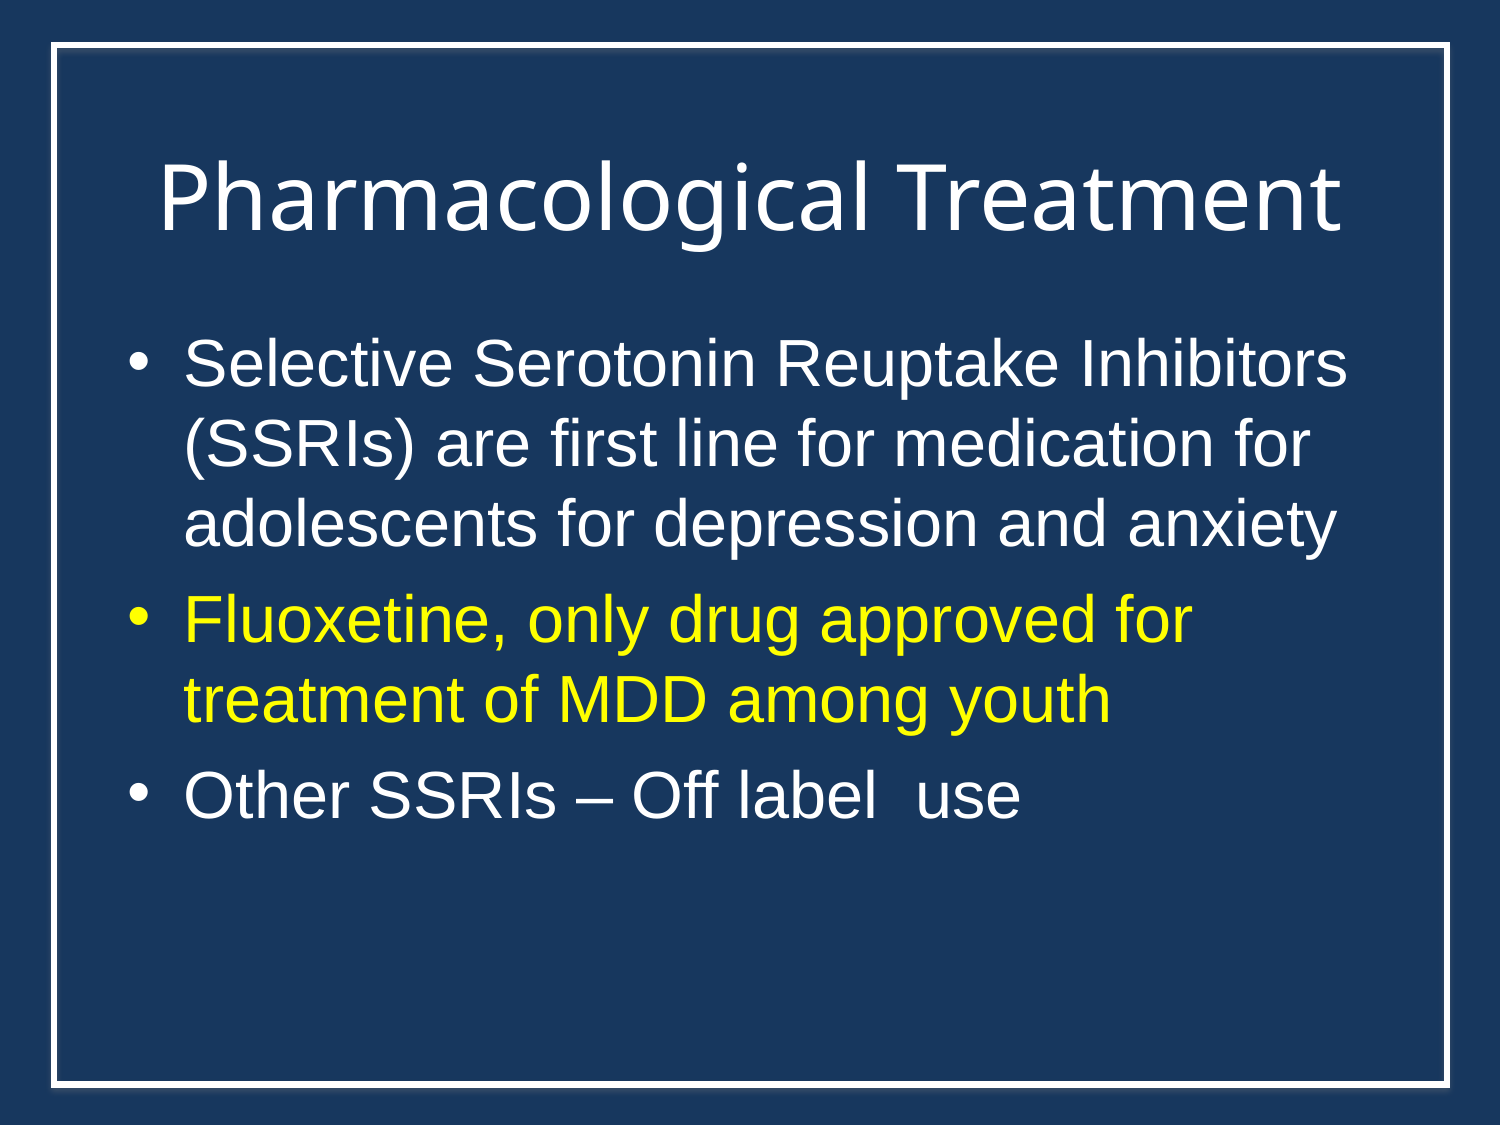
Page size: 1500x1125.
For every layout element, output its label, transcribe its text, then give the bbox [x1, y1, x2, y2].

title Pharmacological Treatment [0, 99, 1500, 288]
list Selective Serotonin Reuptake Inhibitors (SSRIs) are first line for medication for adolescents for depression and anxiety Fluoxetine, only drug approved for treatment of MDD among youth Other SSRIs – Off label use [112, 312, 1375, 988]
